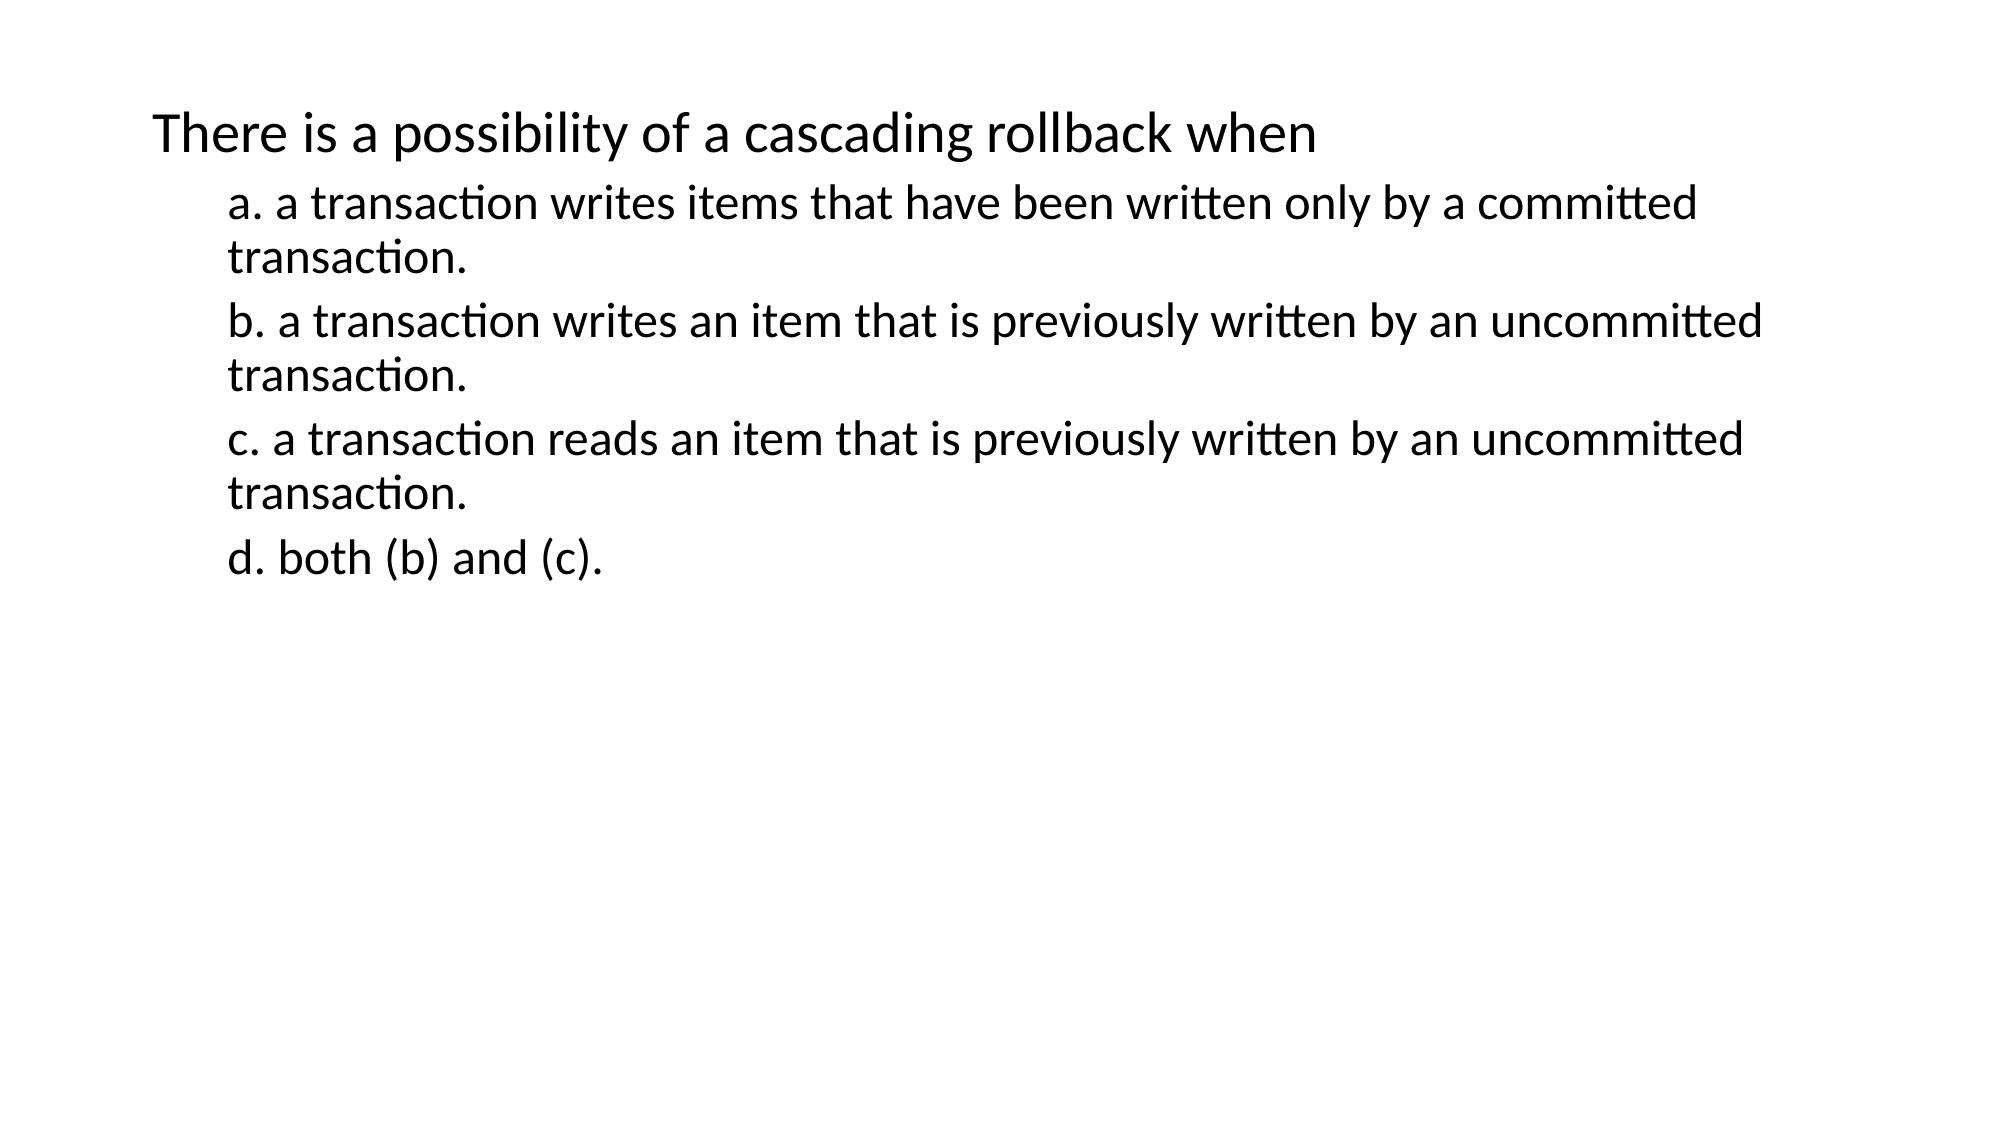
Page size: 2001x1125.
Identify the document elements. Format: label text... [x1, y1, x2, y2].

list There is a possibility of a cascading rollback when a. a transaction writes items that have been written only by a committed transaction. b. a transaction writes an item that is previously written by an uncommitted transaction. c. a transaction reads an item that is previously written by an uncommitted transaction. d. both (b) and (c). [137, 95, 1863, 1014]
